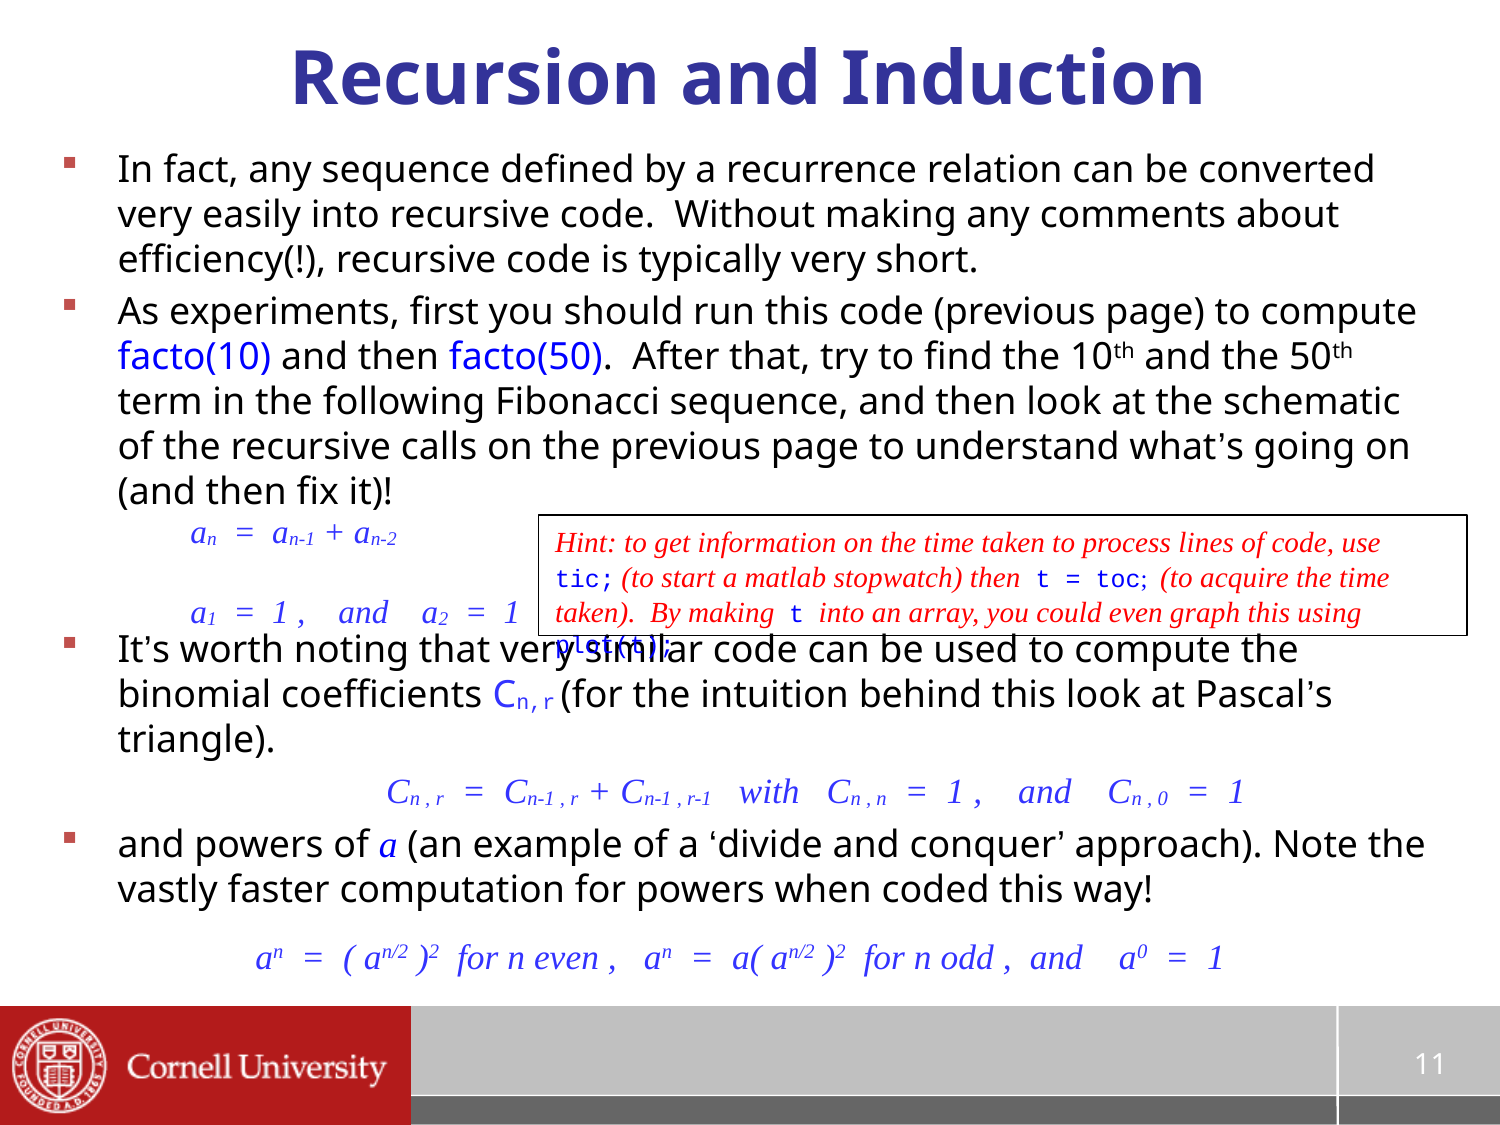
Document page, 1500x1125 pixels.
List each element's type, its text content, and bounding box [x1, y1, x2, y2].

text_box Hint: to get information on the time taken to process lines of code, use tic; (to start a matlab stopwatch) then t = toc; (to acquire the time taken). By making t into an array, you could even graph this using plot(t); [540, 636, 1466, 666]
picture [0, 1006, 411, 1125]
text_box an = an-1 + an-2 a1 = 1 , and a2 = 1 [190, 510, 530, 630]
slide_number 11 [1349, 1037, 1463, 1088]
title Recursion and Induction [73, 0, 1424, 150]
text_box [538, 514, 1468, 636]
list In fact, any sequence defined by a recurrence relation can be converted very easily into recursive code. Without making any comments about efficiency(!), recursive code is typically very short. As experiments, first you should run this code (previous page) to compute facto(10) and then facto(50). After that, try to find the 10th and the 50th term in the following Fibonacci sequence, and then look at the schematic of the recursive calls on the previous page to understand what’s going on (and then fix it)! It’s worth noting that very similar code can be used to compute the binomial coefficients Cn,r (for the intuition behind this look at Pascal’s triangle). and powers of a (an example of a ‘divide and conquer’ approach). Note the vastly faster computation for powers when coded this way! [0, 137, 1451, 938]
text_box an = ( an/2 )2 for n even , an = a( an/2 )2 for n odd , and a0 = 1 [255, 895, 1297, 988]
text_box Cn , r = Cn-1 , r + Cn-1 , r-1 with Cn , n = 1 , and Cn , 0 = 1 [386, 732, 1264, 818]
